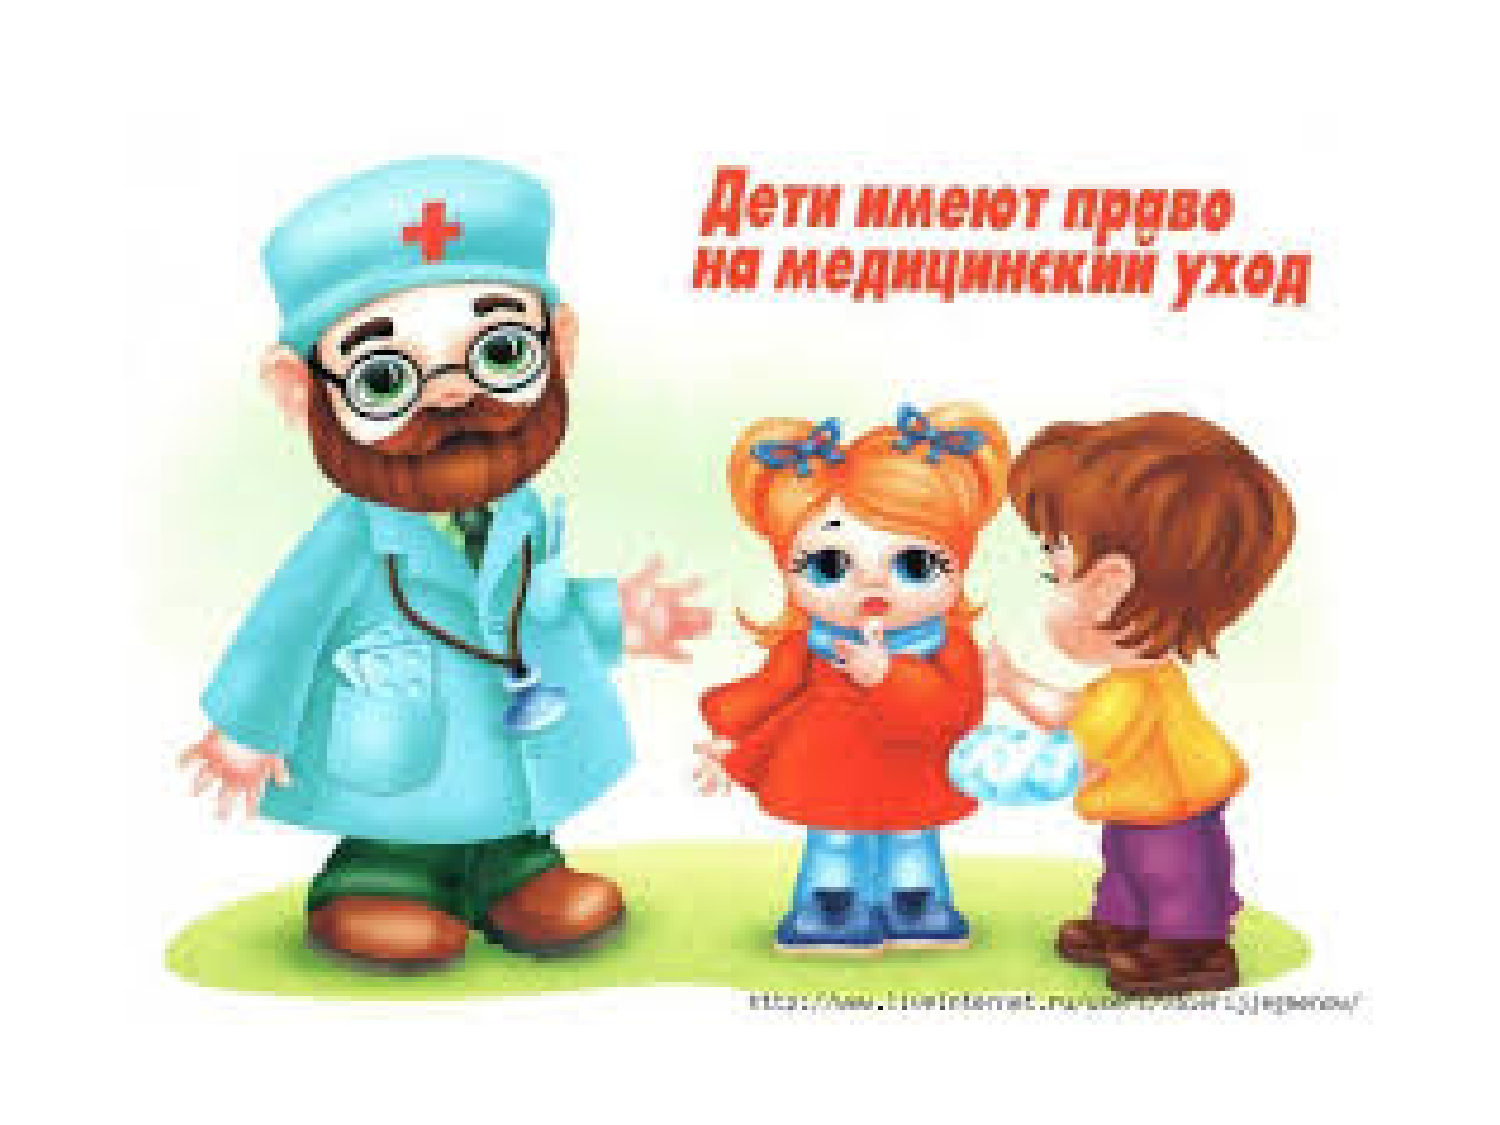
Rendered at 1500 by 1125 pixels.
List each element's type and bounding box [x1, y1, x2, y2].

picture [123, 113, 1373, 1026]
